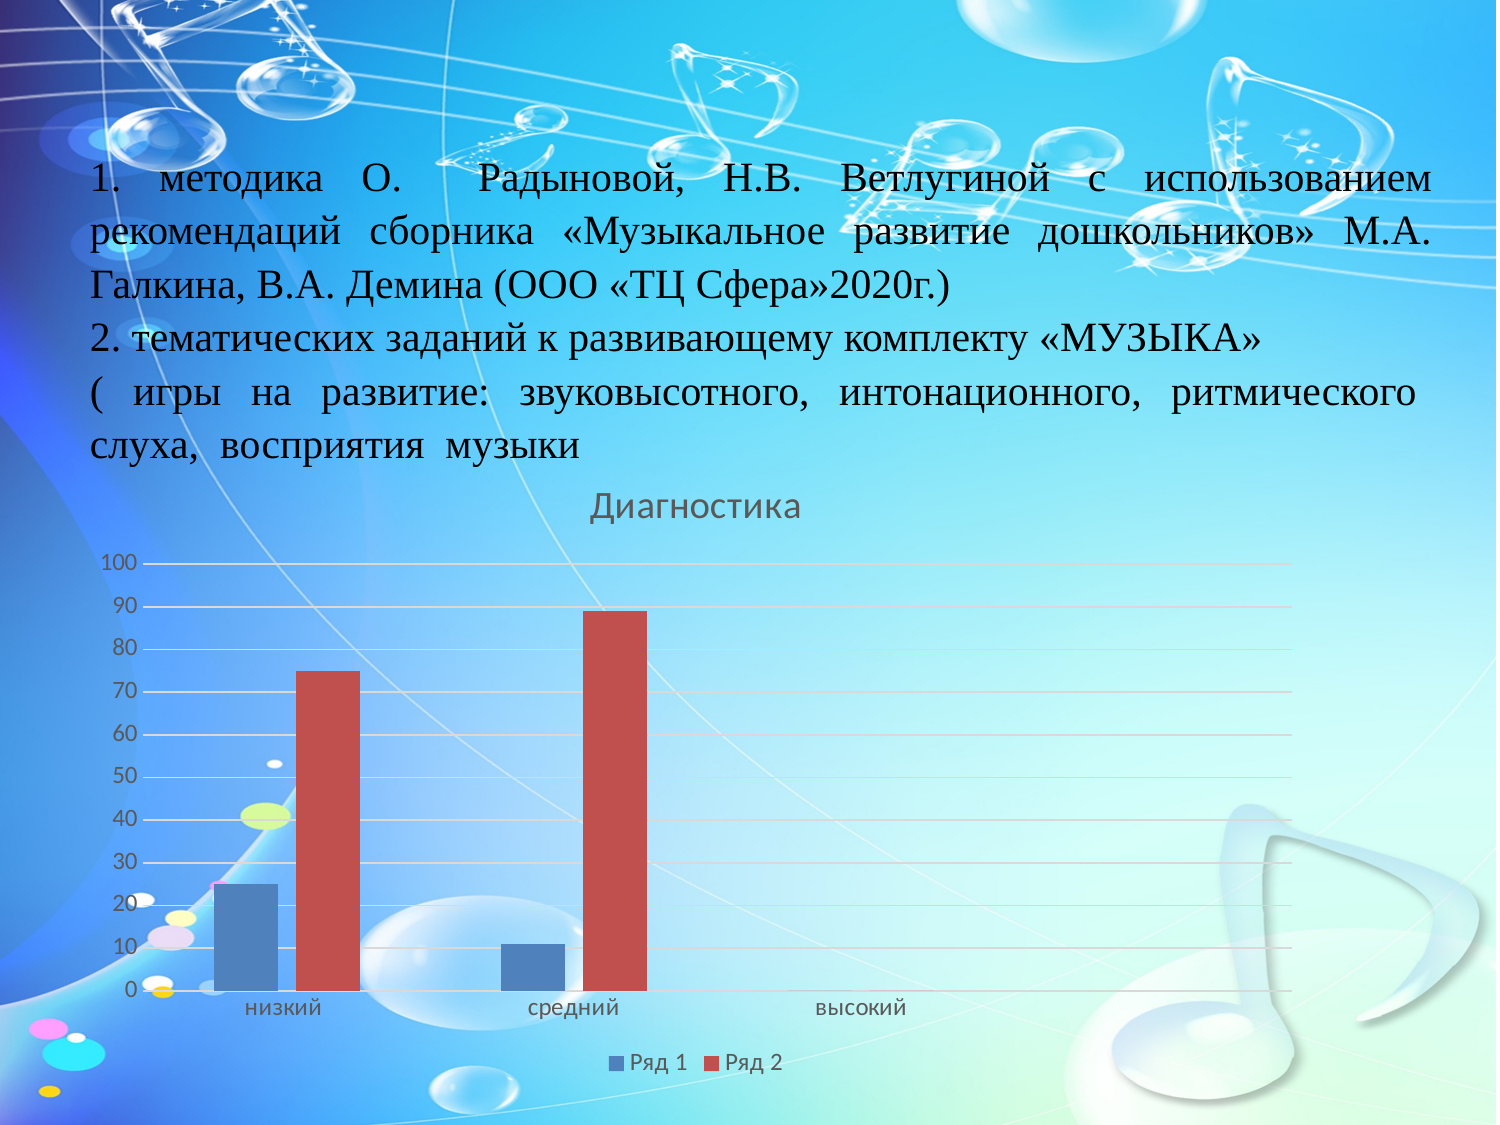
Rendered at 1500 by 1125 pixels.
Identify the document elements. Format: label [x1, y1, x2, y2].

picture [0, 0, 1497, 1125]
chart [74, 455, 1318, 1083]
